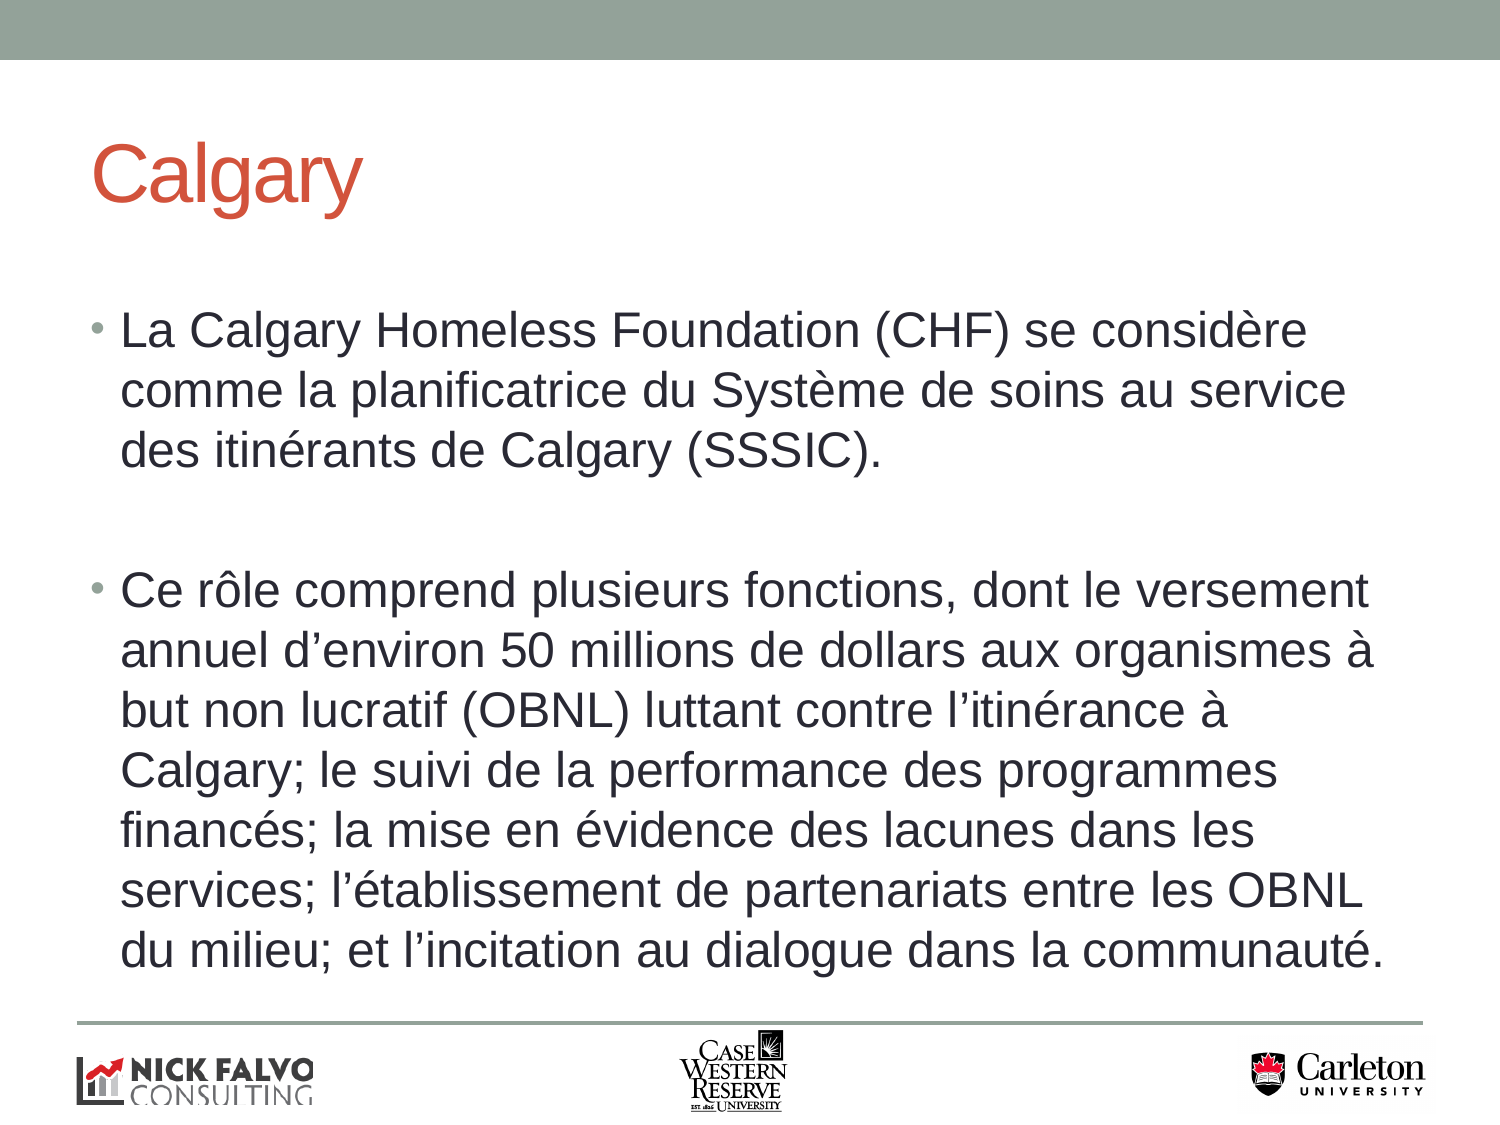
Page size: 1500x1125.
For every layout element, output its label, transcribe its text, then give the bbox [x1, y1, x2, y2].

picture [1237, 1035, 1436, 1114]
picture [679, 1030, 793, 1120]
title Calgary [75, 87, 1425, 219]
list La Calgary Homeless Foundation (CHF) se considère comme la planificatrice du Système de soins au service des itinérants de Calgary (SSSIC). Ce rôle comprend plusieurs fonctions, dont le versement annuel d’environ 50 millions de dollars aux organismes à but non lucratif (OBNL) luttant contre l’itinérance à Calgary; le suivi de la performance des programmes financés; la mise en évidence des lacunes dans les services; l’établissement de partenariats entre les OBNL du milieu; et l’incitation au dialogue dans la communauté. [75, 219, 1425, 946]
